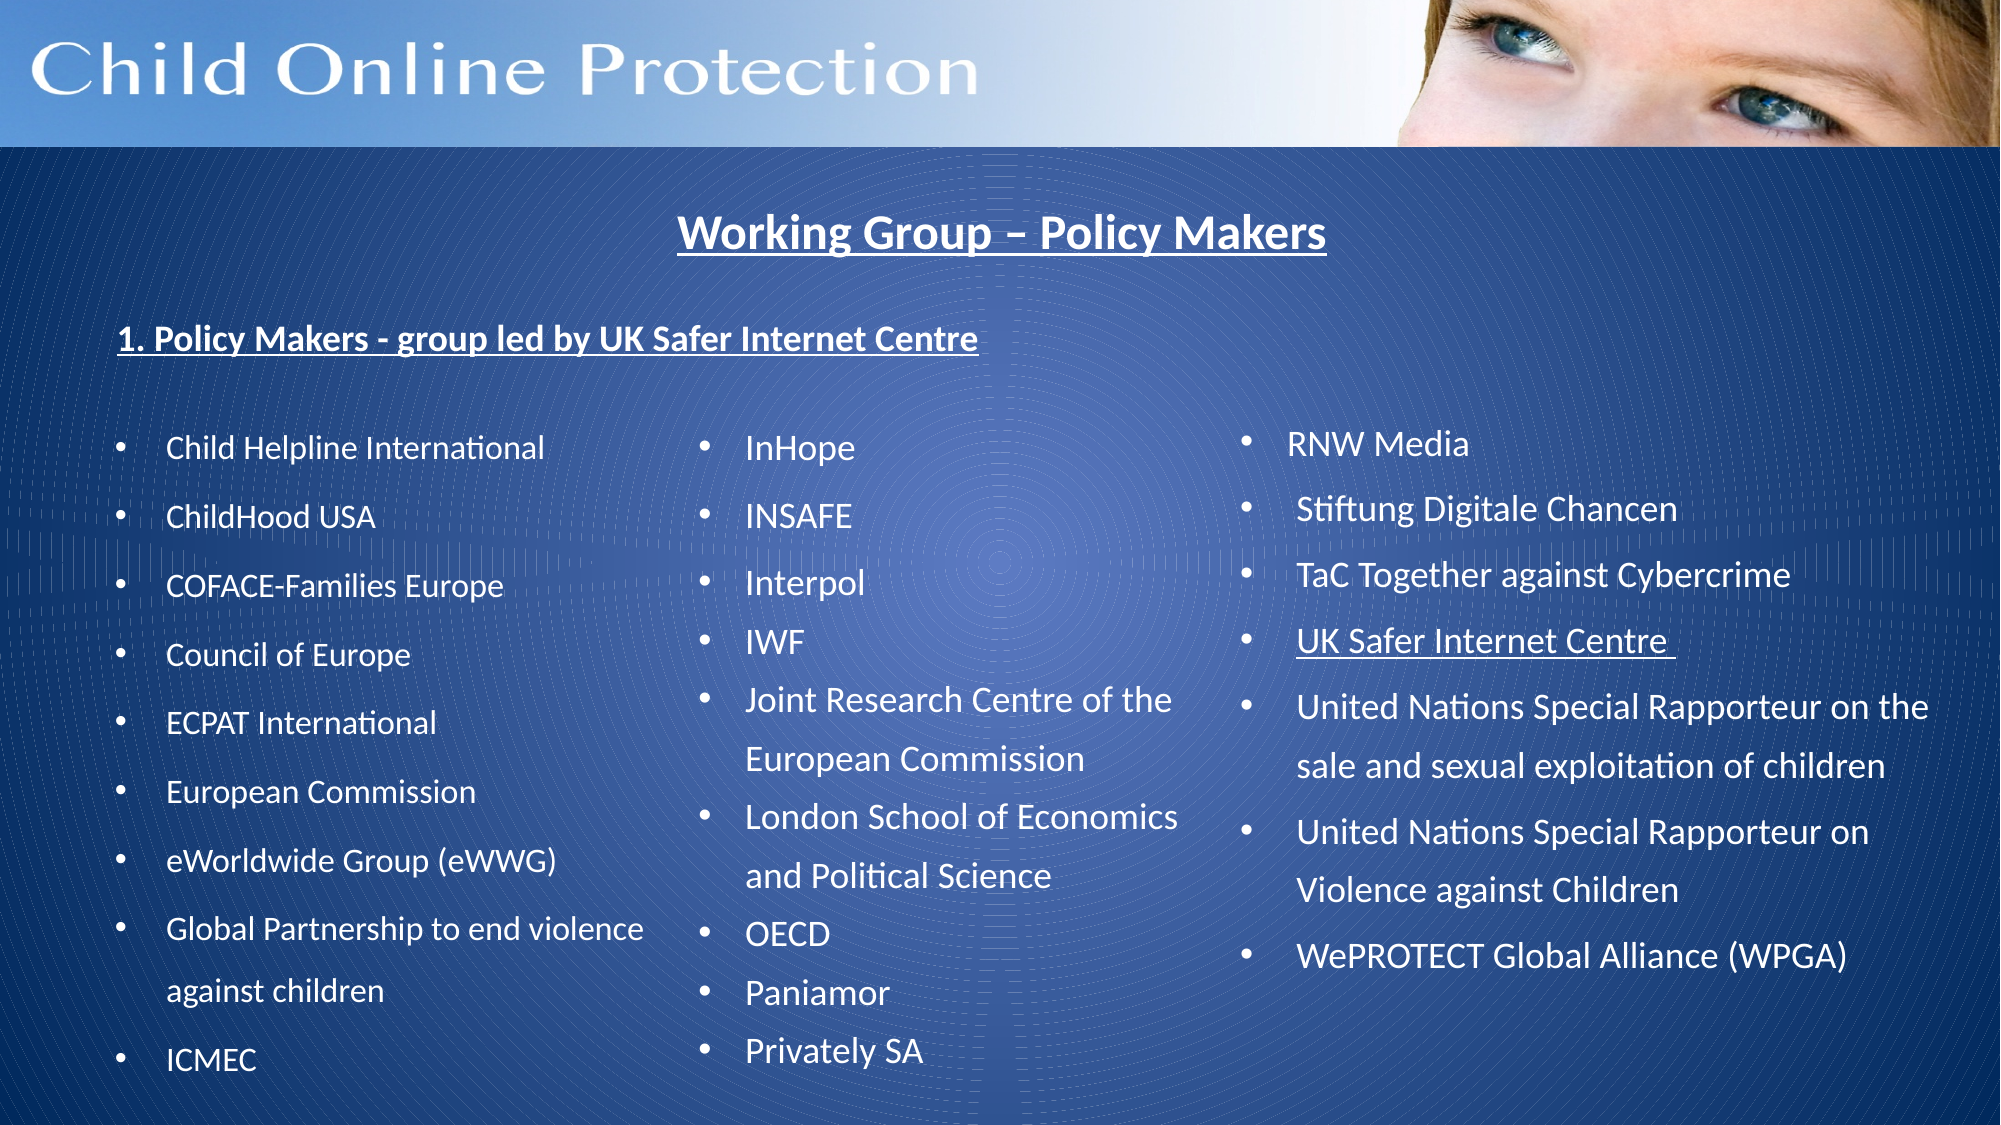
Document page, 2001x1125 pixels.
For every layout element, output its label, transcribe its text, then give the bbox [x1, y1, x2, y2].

list RNW Media Stiftung Digitale Chancen TaC Together against Cybercrime UK Safer Internet Centre United Nations Special Rapporteur on the sale and sexual exploitation of children United Nations Special Rapporteur on Violence against Children WePROTECT Global Alliance (WPGA) [1225, 397, 1980, 1125]
title Working Group – Policy Makers [102, 158, 1902, 346]
picture [0, 0, 2000, 147]
text_box InHope INSAFE Interpol IWF Joint Research Centre of the European Commission London School of Economics and Political Science OECD Paniamor Privately SA [683, 393, 1213, 1125]
text_box 1. Policy Makers - group led by UK Safer Internet Centre [101, 261, 1433, 366]
list Child Helpline International ChildHood USA COFACE-Families Europe Council of Europe ECPAT International European Commission eWorldwide Group (eWWG) Global Partnership to end violence against children ICMEC [99, 397, 683, 1097]
